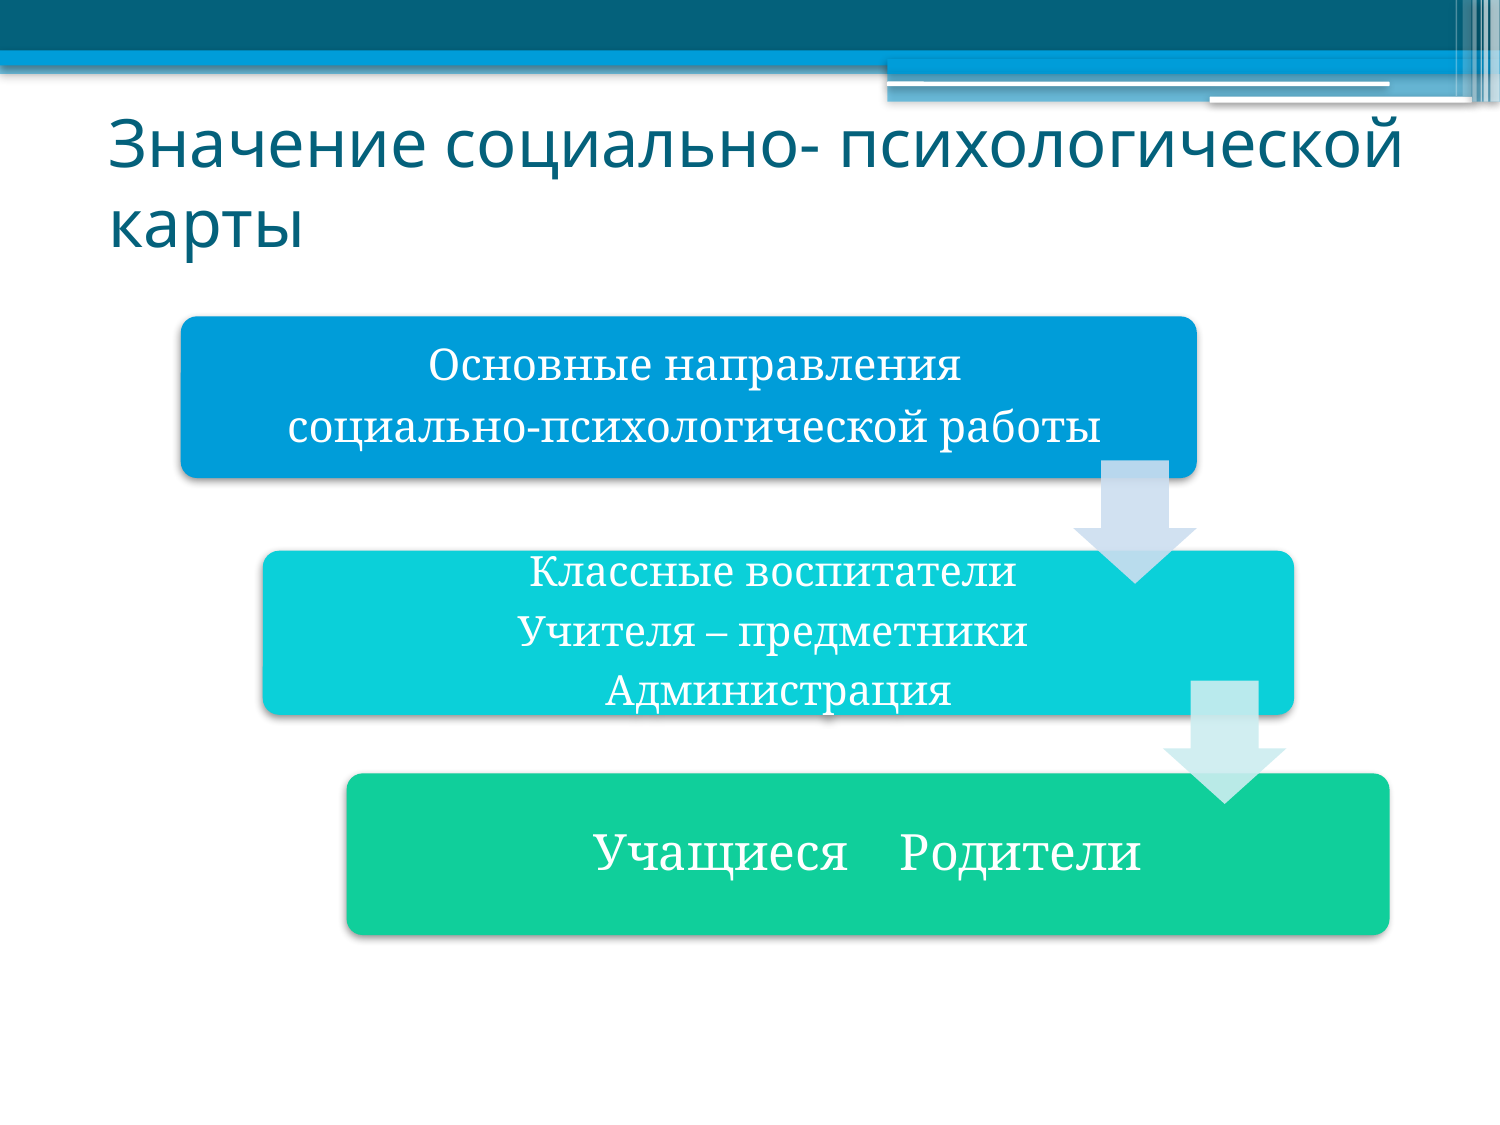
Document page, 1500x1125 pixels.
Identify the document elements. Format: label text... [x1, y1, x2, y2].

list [187, 316, 1384, 950]
title Значение социально- психологической карты [93, 93, 1444, 269]
